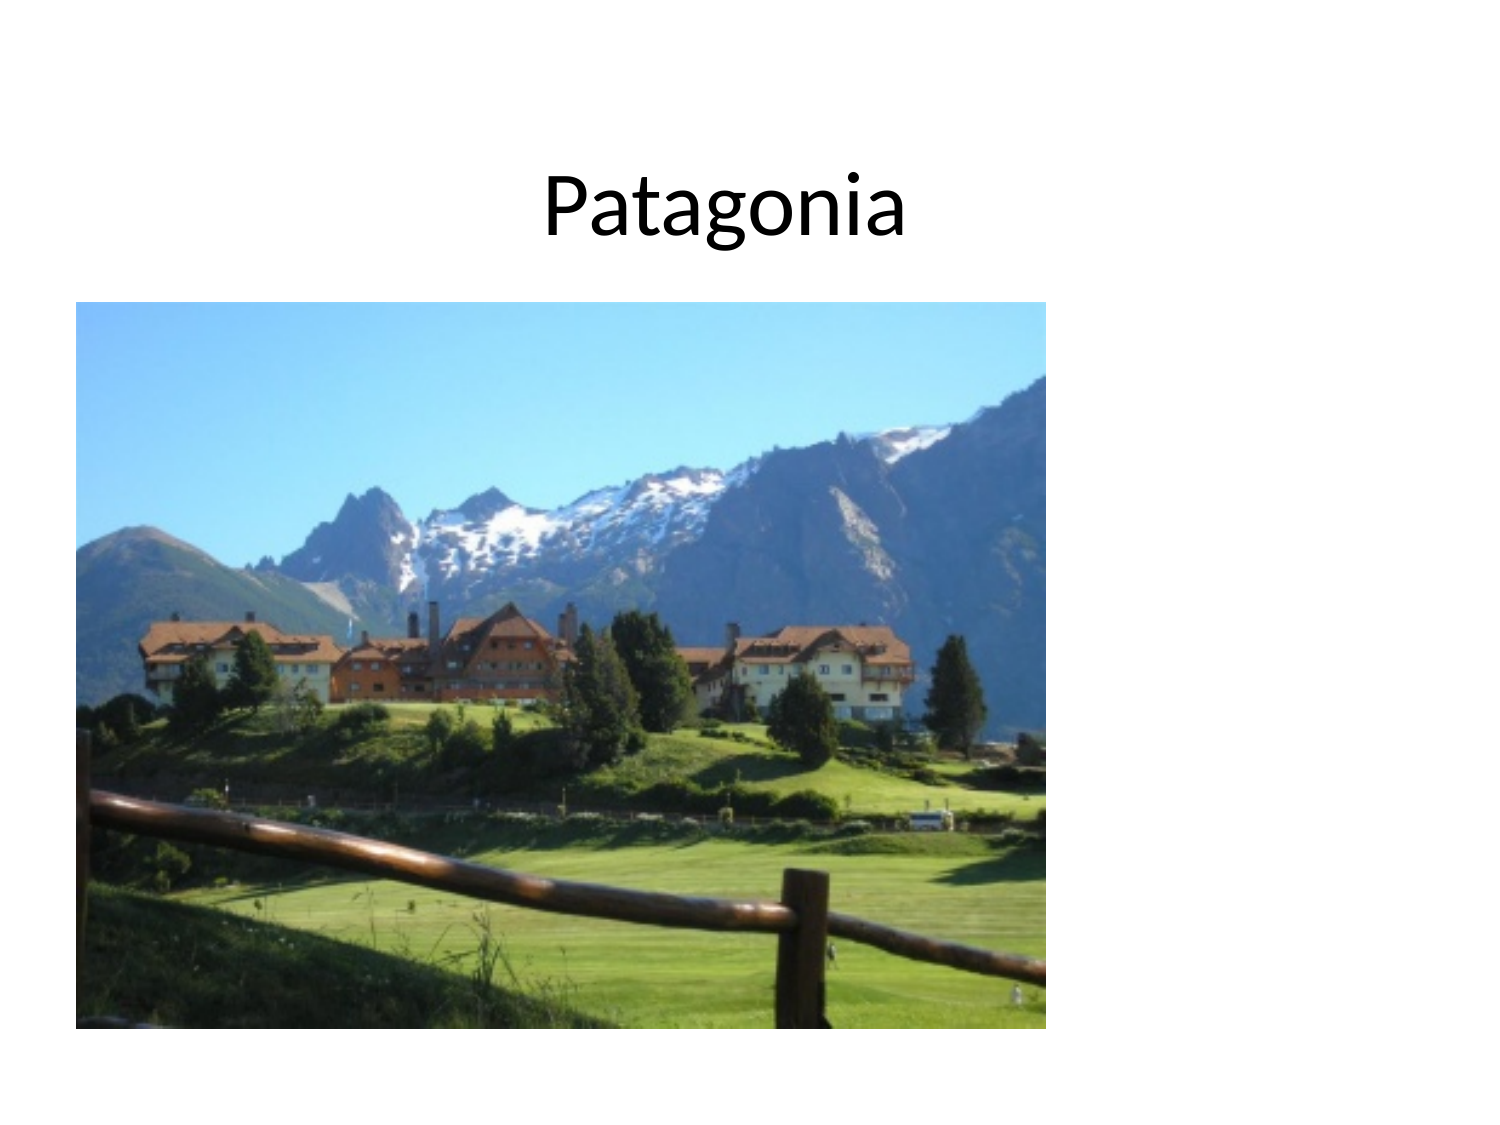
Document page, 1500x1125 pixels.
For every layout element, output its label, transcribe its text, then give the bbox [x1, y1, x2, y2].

picture [76, 302, 1046, 1030]
title Patagonia [88, 78, 1364, 320]
